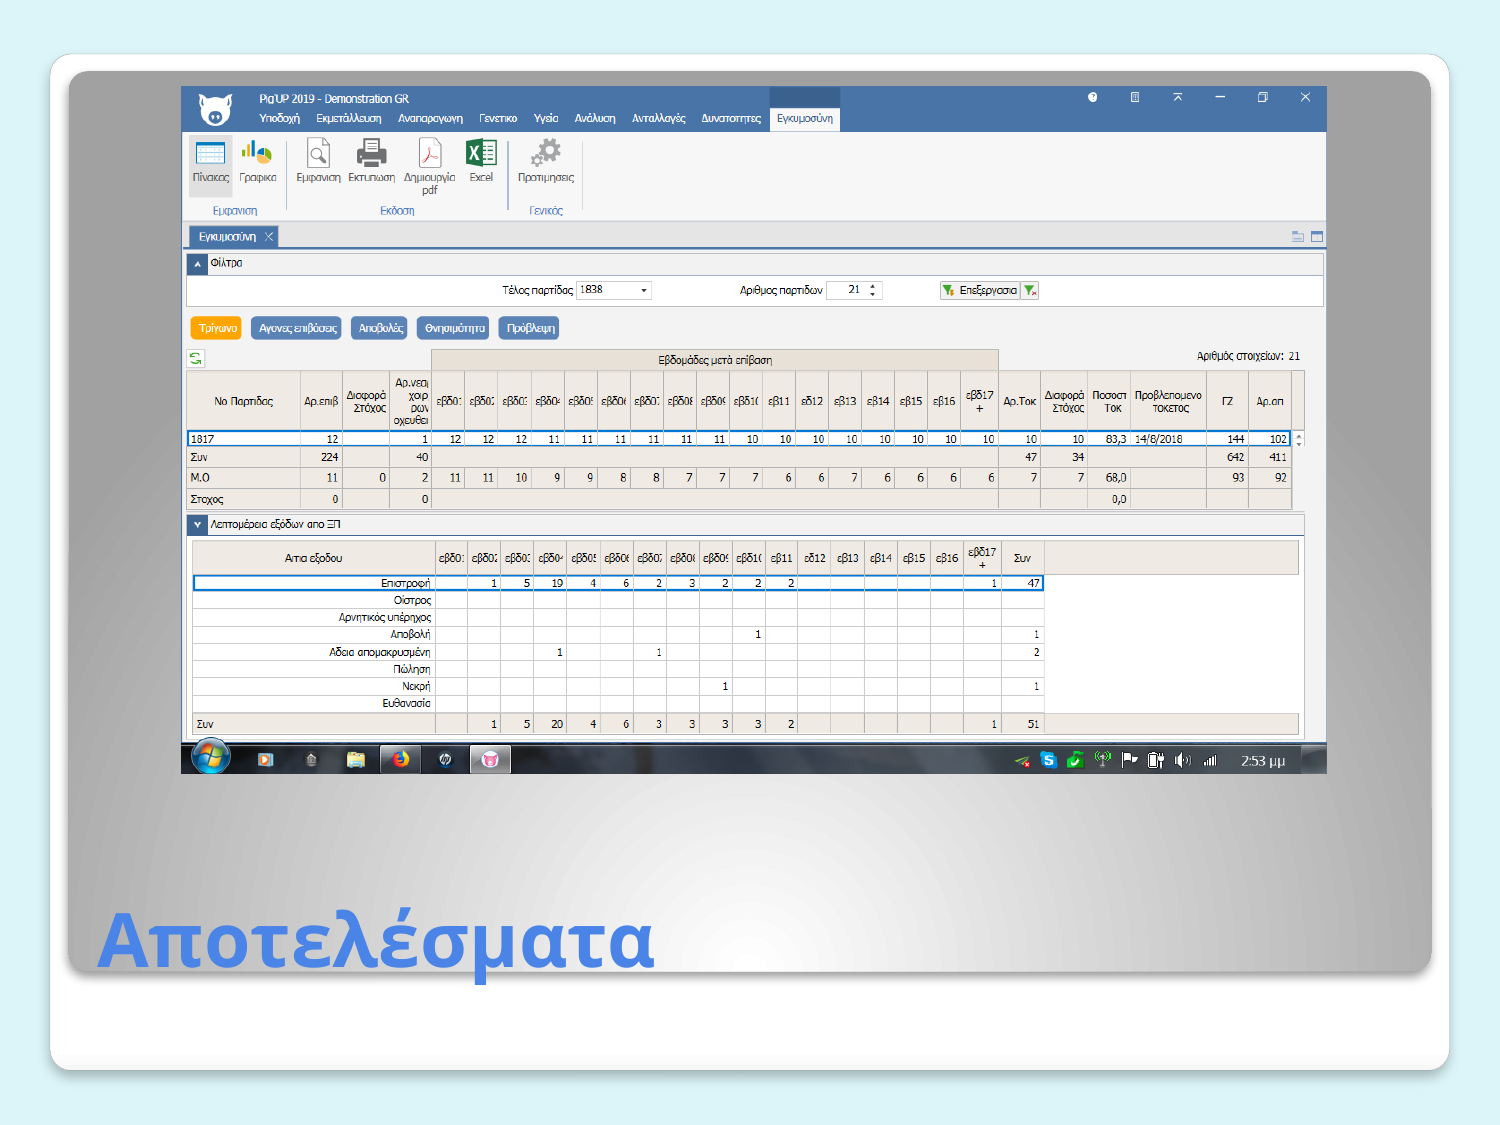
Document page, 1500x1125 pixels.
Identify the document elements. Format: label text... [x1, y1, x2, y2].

title Αποτελέσματα [82, 817, 1425, 990]
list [180, 86, 1327, 775]
